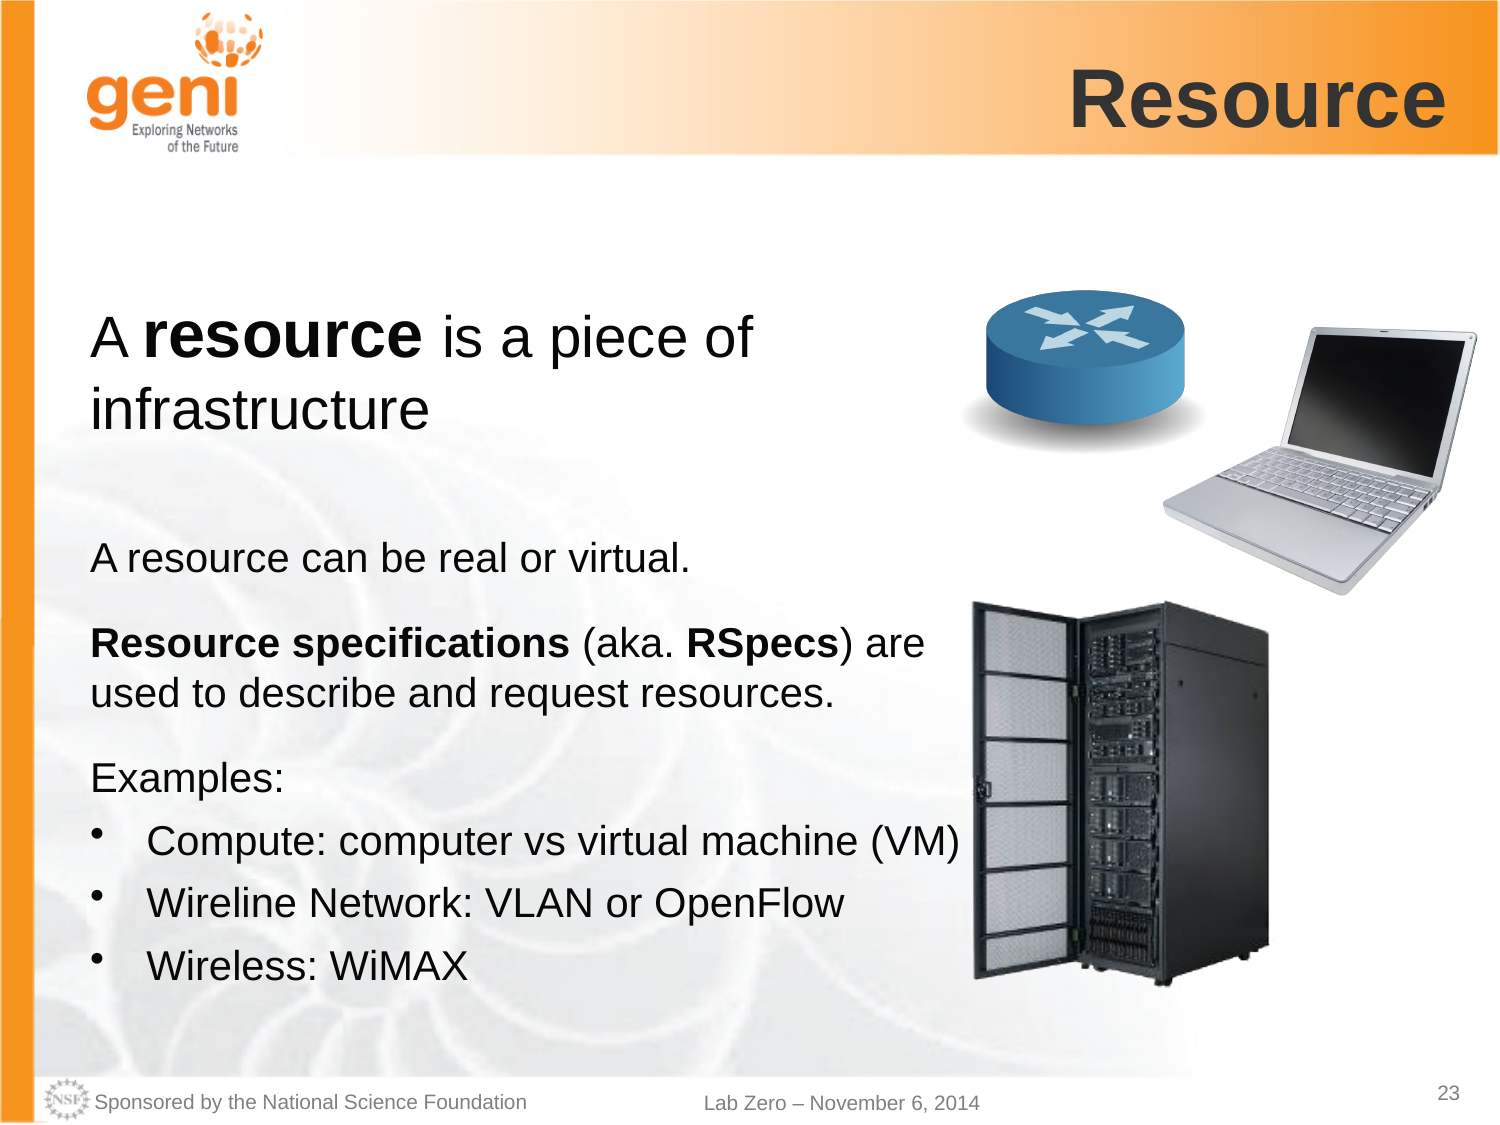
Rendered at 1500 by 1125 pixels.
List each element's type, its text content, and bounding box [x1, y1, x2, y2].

picture [0, 0, 1500, 1125]
title Resource [112, 0, 1463, 188]
list A resource is a piece of infrastructure A resource can be real or virtual. Resource specifications (aka. RSpecs) are used to describe and request resources. Examples: Compute: computer vs virtual machine (VM) Wireline Network: VLAN or OpenFlow Wireless: WiMAX [74, 199, 1039, 1051]
